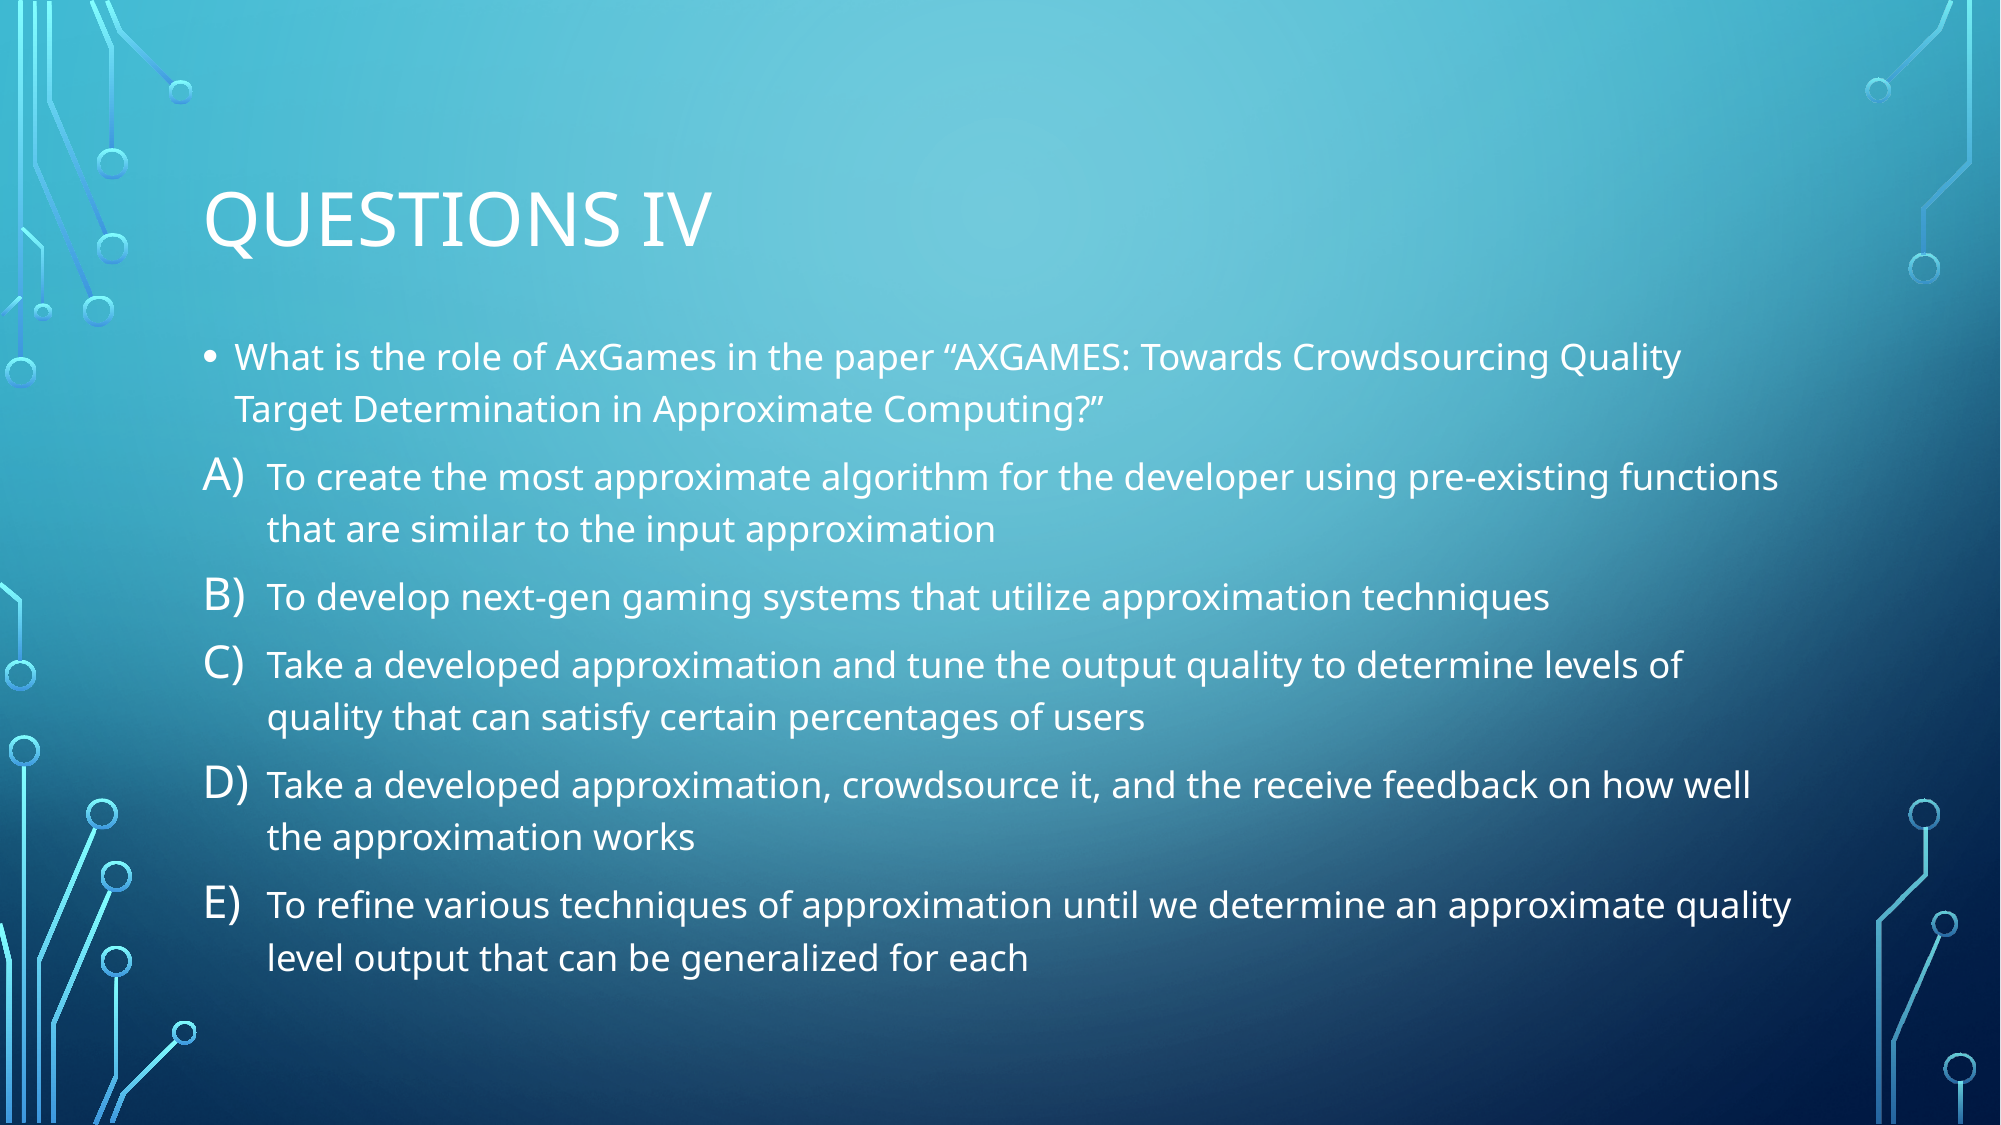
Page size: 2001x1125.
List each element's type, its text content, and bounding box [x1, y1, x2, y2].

title Questions IV [187, 101, 1813, 317]
list What is the role of AxGames in the paper “AXGAMES: Towards Crowdsourcing Quality Target Determination in Approximate Computing?” To create the most approximate algorithm for the developer using pre-existing functions that are similar to the input approximation To develop next-gen gaming systems that utilize approximation techniques Take a developed approximation and tune the output quality to determine levels of quality that can satisfy certain percentages of users Take a developed approximation, crowdsource it, and the receive feedback on how well the approximation works To refine various techniques of approximation until we determine an approximate quality level output that can be generalized for each [187, 317, 1813, 1002]
